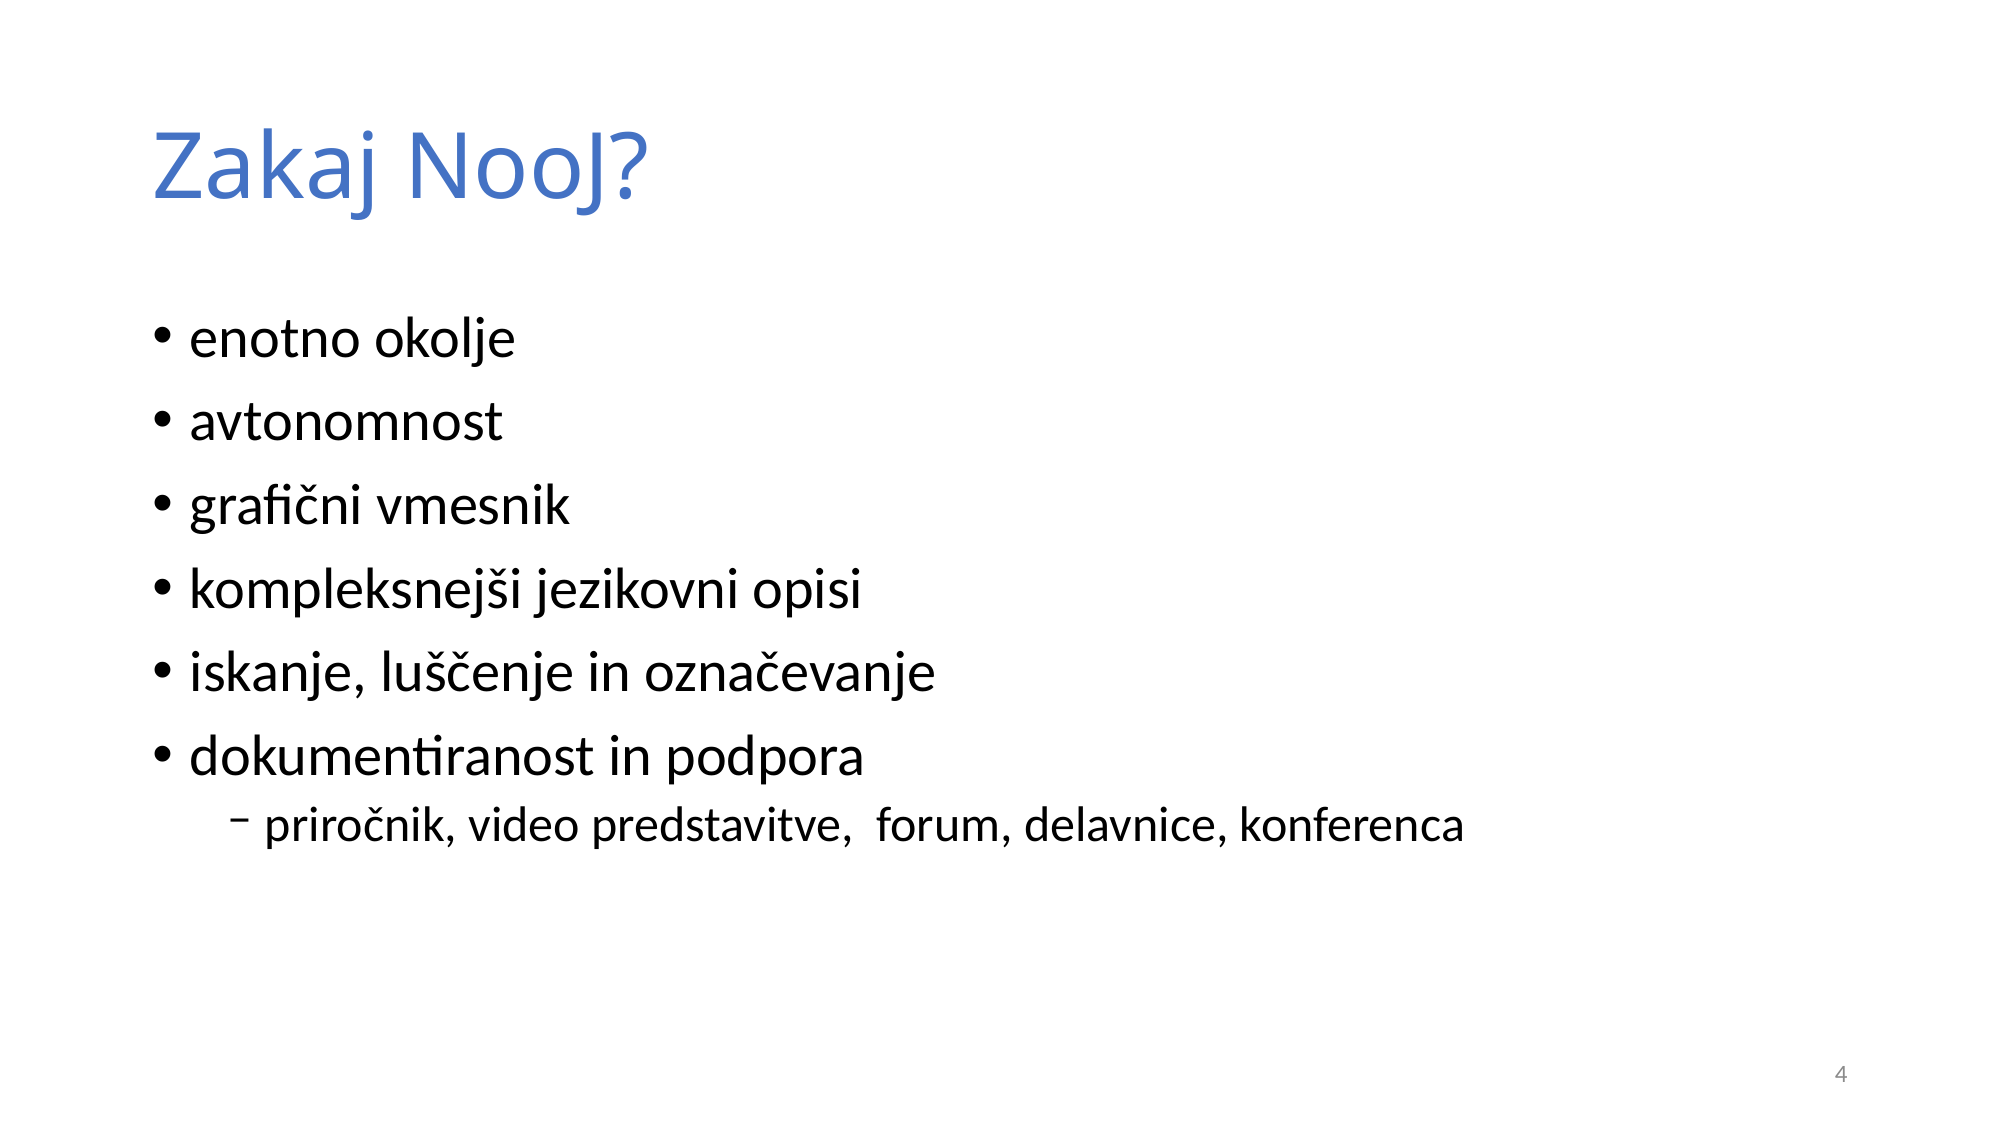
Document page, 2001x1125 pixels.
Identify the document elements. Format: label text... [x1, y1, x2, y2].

title Zakaj NooJ? [137, 59, 1863, 278]
list enotno okolje avtonomnost grafični vmesnik kompleksnejši jezikovni opisi iskanje, luščenje in označevanje dokumentiranost in podpora priročnik, video predstavitve, forum, delavnice, konferenca [137, 299, 1863, 1014]
slide_number 4 [1412, 1042, 1863, 1103]
